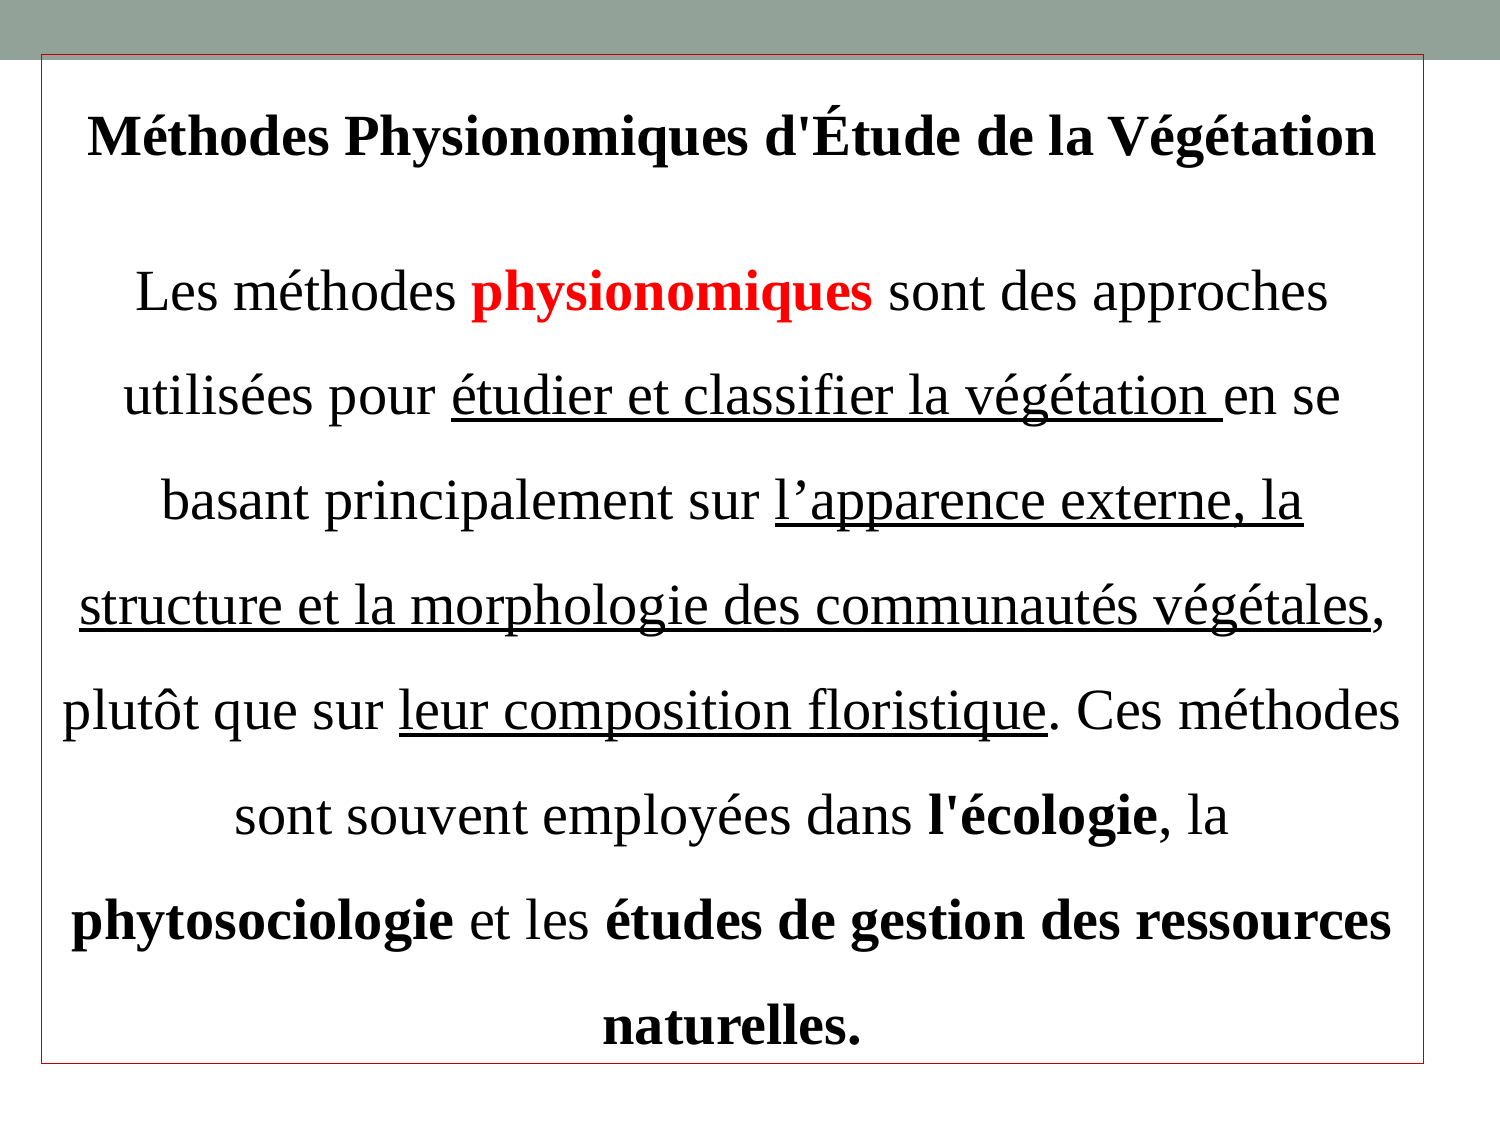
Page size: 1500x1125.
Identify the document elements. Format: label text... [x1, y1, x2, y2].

text_box Méthodes Physionomiques d'Étude de la Végétation Les méthodes physionomiques sont des approches utilisées pour étudier et classifier la végétation en se basant principalement sur l’apparence externe, la structure et la morphologie des communautés végétales, plutôt que sur leur composition floristique. Ces méthodes sont souvent employées dans l'écologie, la phytosociologie et les études de gestion des ressources naturelles. [41, 54, 1424, 1064]
